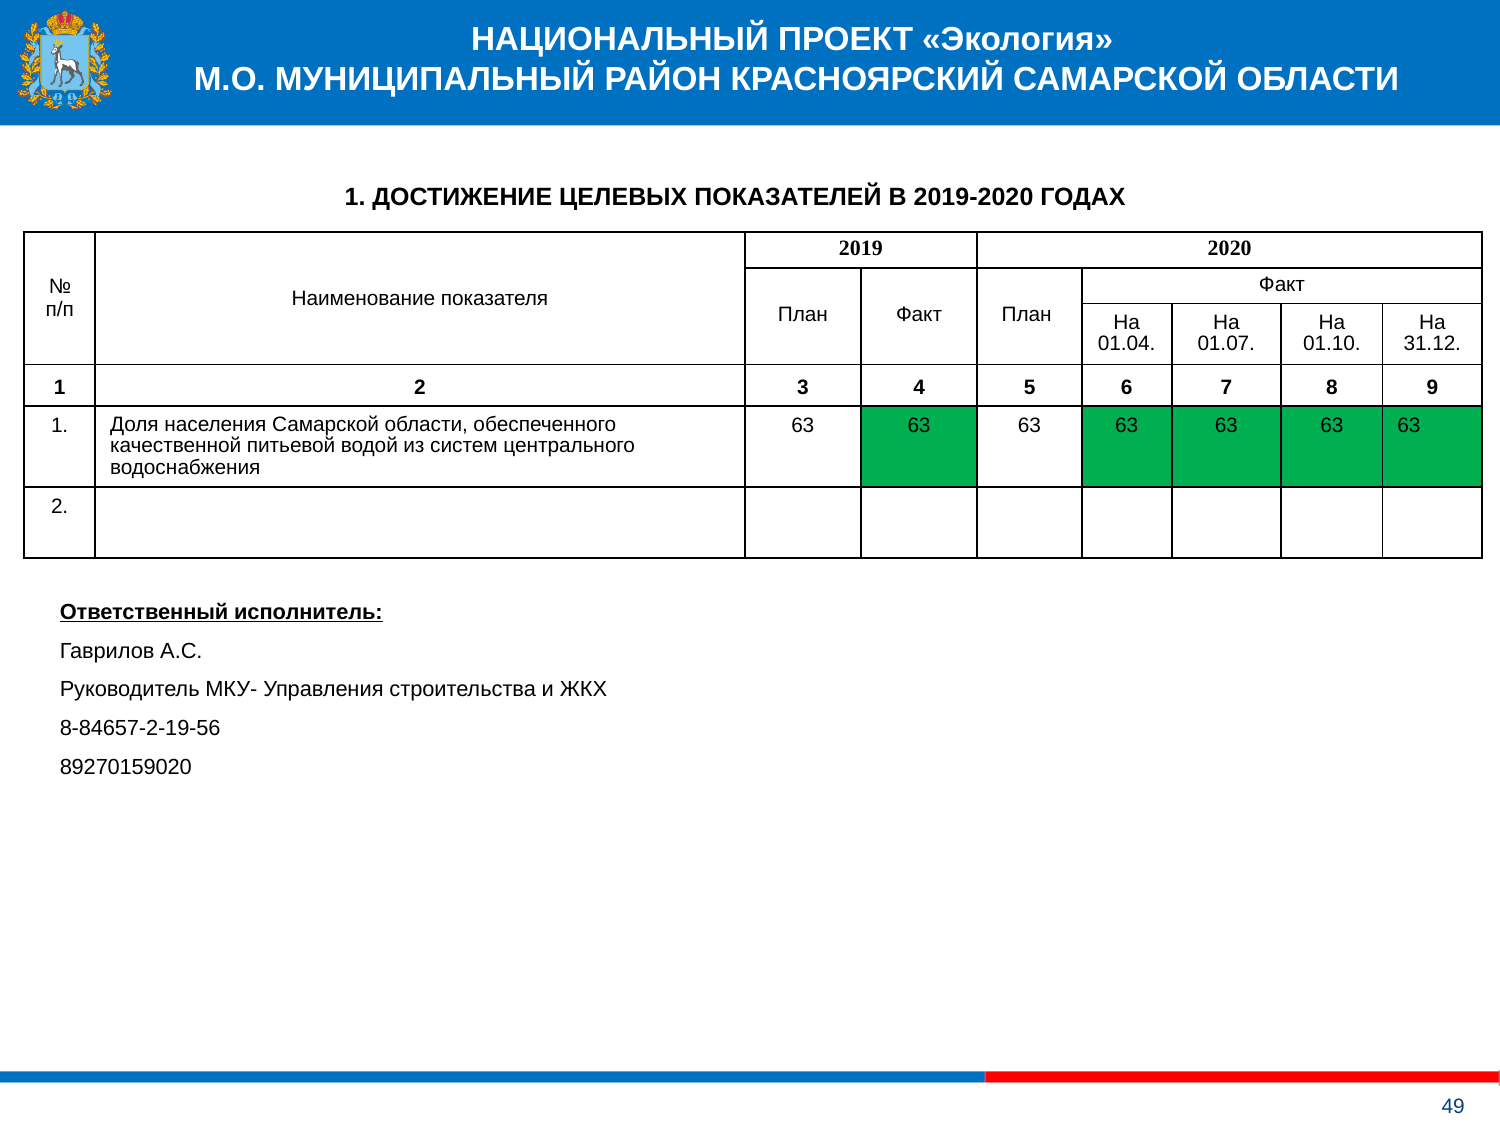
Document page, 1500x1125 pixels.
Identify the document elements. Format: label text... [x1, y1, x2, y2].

picture [0, 1070, 1500, 1087]
table_cell 2 [96, 365, 744, 405]
table_cell [978, 488, 1081, 557]
table_cell [1282, 488, 1382, 557]
table_cell План [978, 269, 1081, 364]
slide_number 49 [1411, 1095, 1496, 1125]
table_header 2020 [978, 233, 1481, 267]
table_cell 6 [1083, 365, 1171, 405]
table_cell 63 [978, 407, 1081, 486]
table_cell 3 [746, 365, 860, 405]
text_box Ответственный исполнитель: Гаврилов А.С. Руководитель МКУ- Управления строительства и ЖКХ 8-84657-2-19-56 89270159020 [45, 590, 796, 787]
table_cell Доля населения Самарской области, обеспеченного качественной питьевой водой из систем центрального водоснабжения [96, 407, 744, 486]
table_cell 63 [1173, 407, 1280, 486]
table_cell Факт [1083, 269, 1481, 303]
table_cell 8 [1282, 365, 1382, 405]
table_cell [1083, 488, 1171, 557]
table_cell [1173, 488, 1280, 557]
table_cell 4 [862, 365, 976, 405]
table_cell [746, 488, 860, 557]
table_cell 2. [25, 488, 94, 557]
table_header Наименование показателя [96, 233, 744, 364]
table_cell На 01.04. [1083, 304, 1171, 364]
table_cell [96, 488, 744, 557]
table_cell 63 [746, 407, 860, 486]
table_cell На 01.07. [1173, 304, 1280, 364]
table_cell 9 [1383, 365, 1481, 405]
table_cell [1383, 488, 1481, 557]
table_cell На 31.12. [1383, 304, 1481, 364]
table_cell 63 [1083, 407, 1171, 486]
table_cell 63 [862, 407, 976, 486]
table_cell [862, 488, 976, 557]
table_cell 7 [1173, 365, 1280, 405]
table_cell План [746, 269, 860, 364]
table_header № п/п [25, 233, 94, 364]
table_cell Факт [862, 269, 976, 364]
text_box 1. ДОСТИЖЕНИЕ ЦЕЛЕВЫХ ПОКАЗАТЕЛЕЙ В 2019-2020 ГОДАХ [329, 173, 1142, 218]
table_cell На 01.10. [1282, 304, 1382, 364]
table_cell 5 [978, 365, 1081, 405]
table_cell 1. [25, 407, 94, 486]
table_cell 1 [25, 365, 94, 405]
table_header 2019 [746, 233, 976, 267]
text_box НАЦИОНАЛЬНЫЙ ПРОЕКТ «Экология» М.О. МУНИЦИПАЛЬНЫЙ РАЙОН КРАСНОЯРСКИЙ САМАРСКОЙ ОБЛАСТИ [112, 9, 1483, 104]
table_cell 63 [1282, 407, 1382, 486]
table_cell 63 [1383, 407, 1481, 486]
